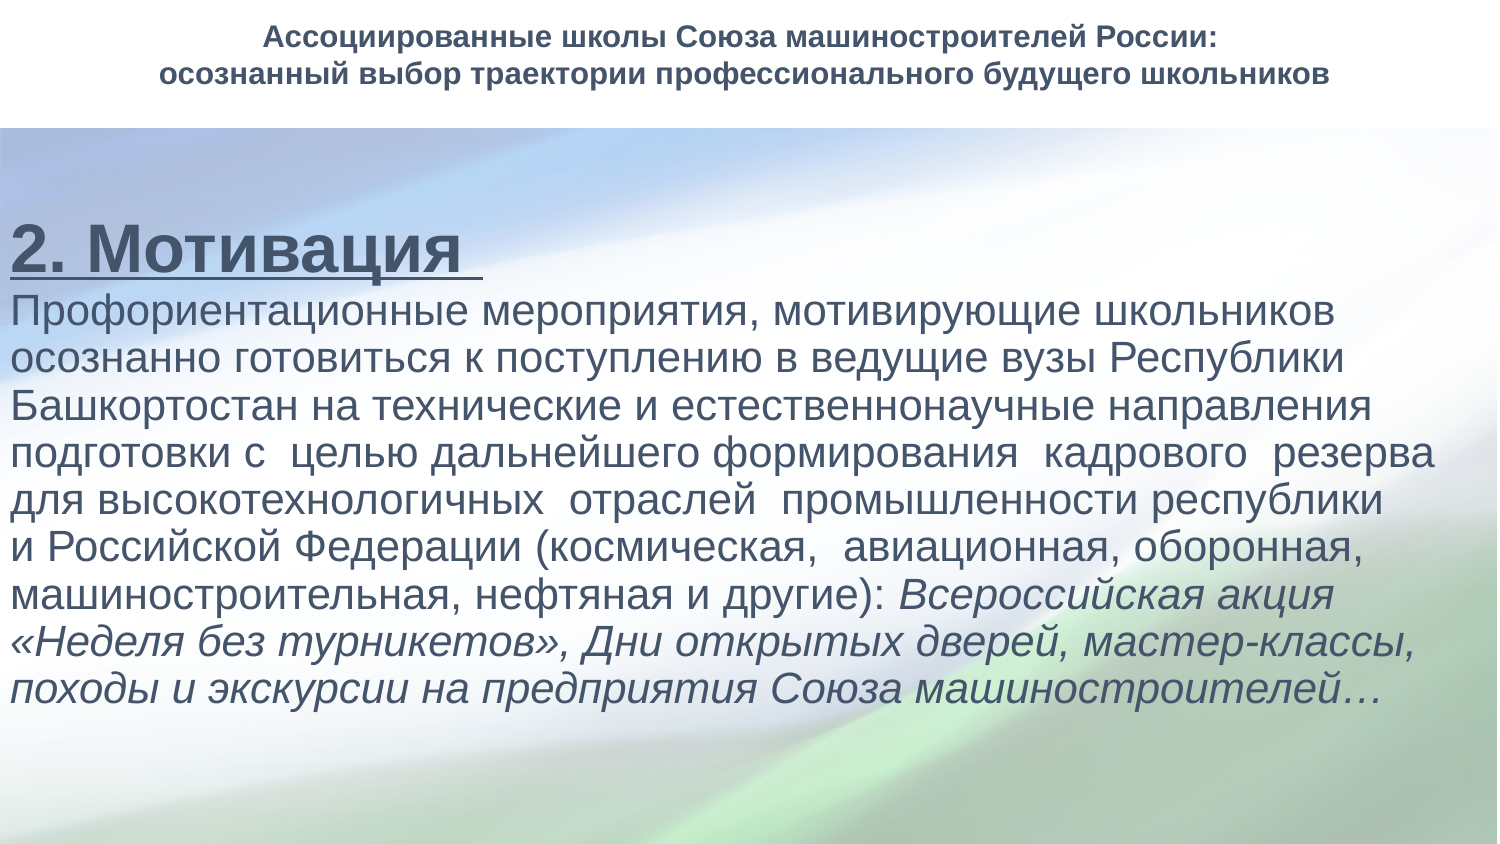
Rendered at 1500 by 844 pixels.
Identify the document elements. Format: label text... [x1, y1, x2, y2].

picture [0, 128, 1497, 844]
text_box Ассоциированные школы Союза машиностроителей России: осознанный выбор траектории профессионального будущего школьников [0, 0, 1496, 111]
